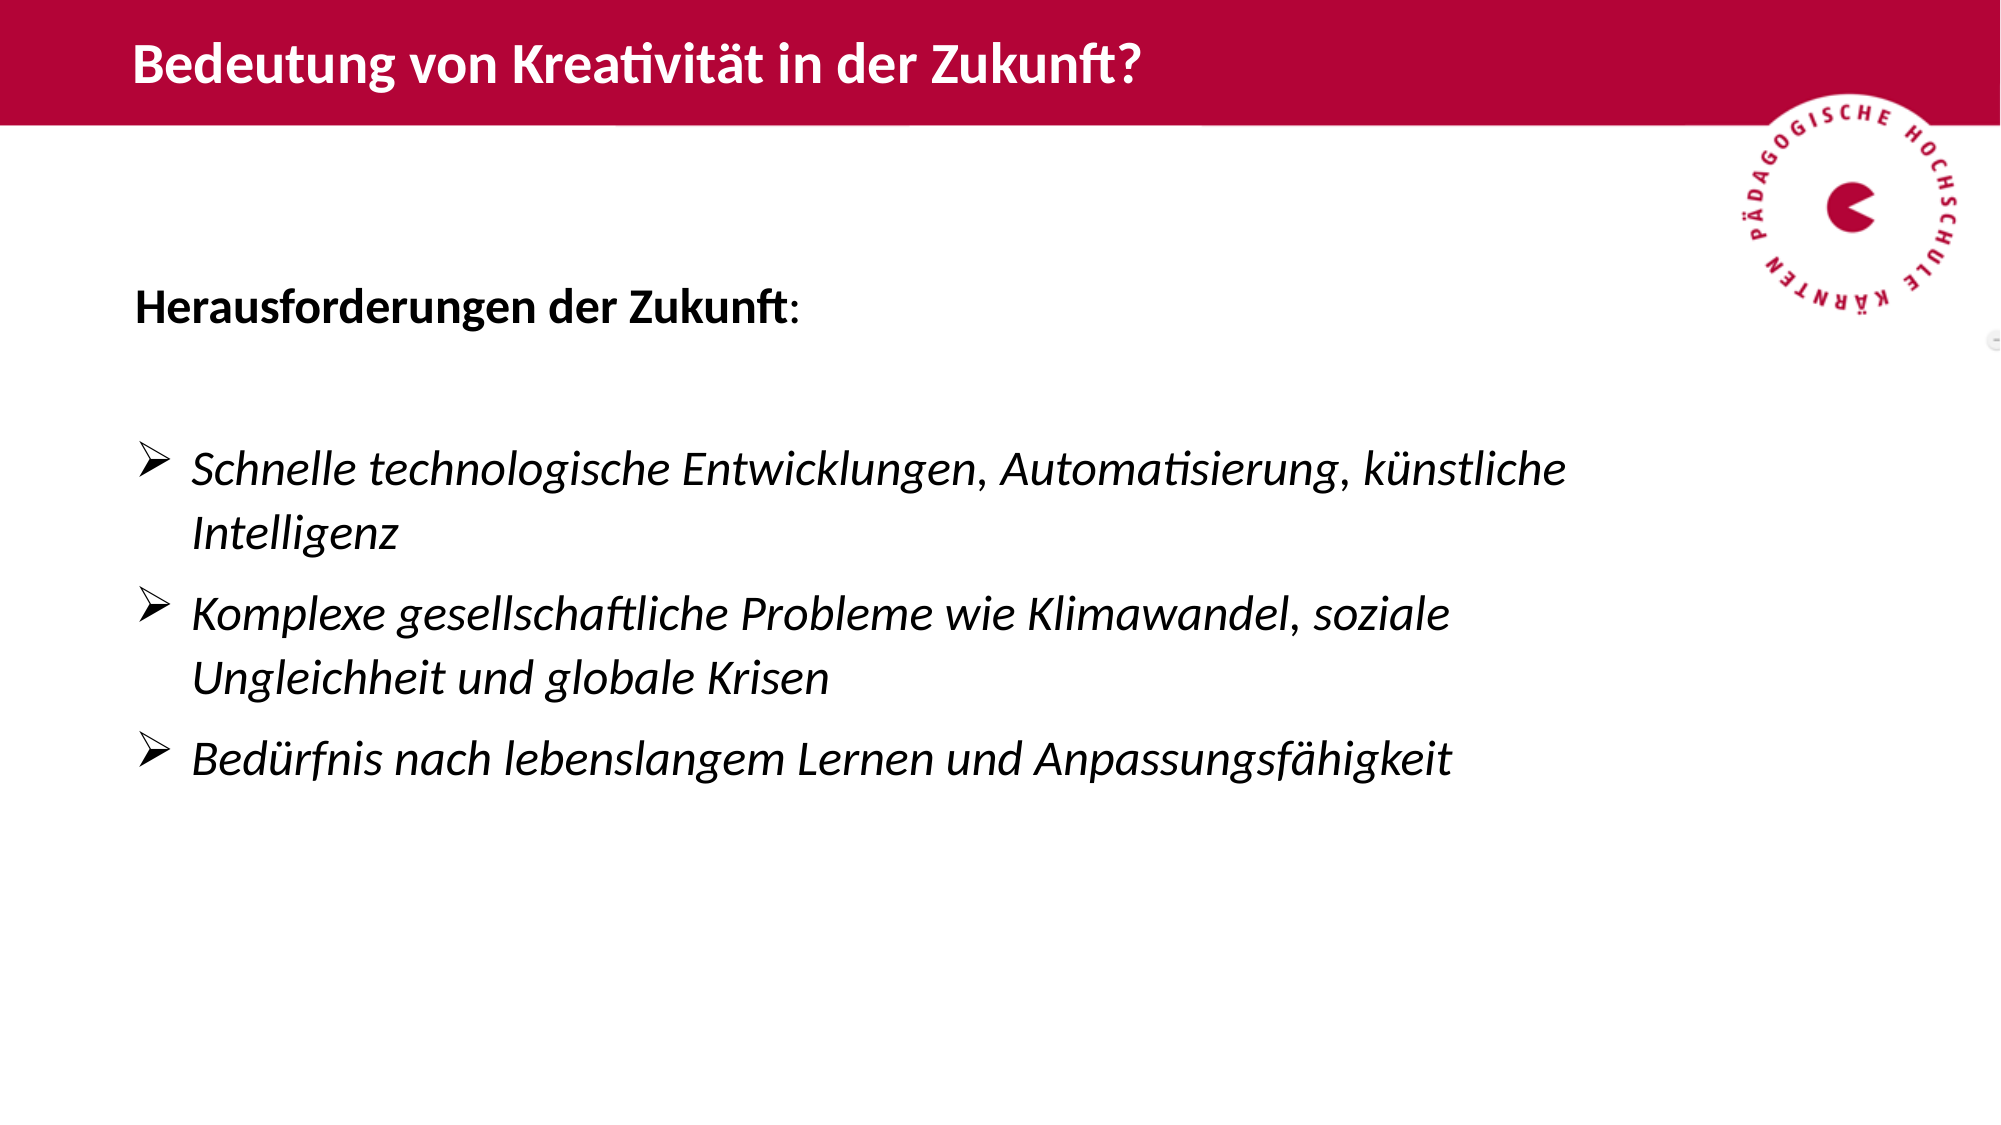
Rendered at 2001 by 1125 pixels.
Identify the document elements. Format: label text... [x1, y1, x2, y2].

picture [0, 0, 2001, 1125]
text_box Herausforderungen der Zukunft: Schnelle technologische Entwicklungen, Automatisierung, künstliche Intelligenz Komplexe gesellschaftliche Probleme wie Klimawandel, soziale Ungleichheit und globale Krisen Bedürfnis nach lebenslangem Lernen und Anpassungsfähigkeit [120, 165, 1640, 793]
text_box Bedeutung von Kreativität in der Zukunft? [117, 17, 1224, 148]
